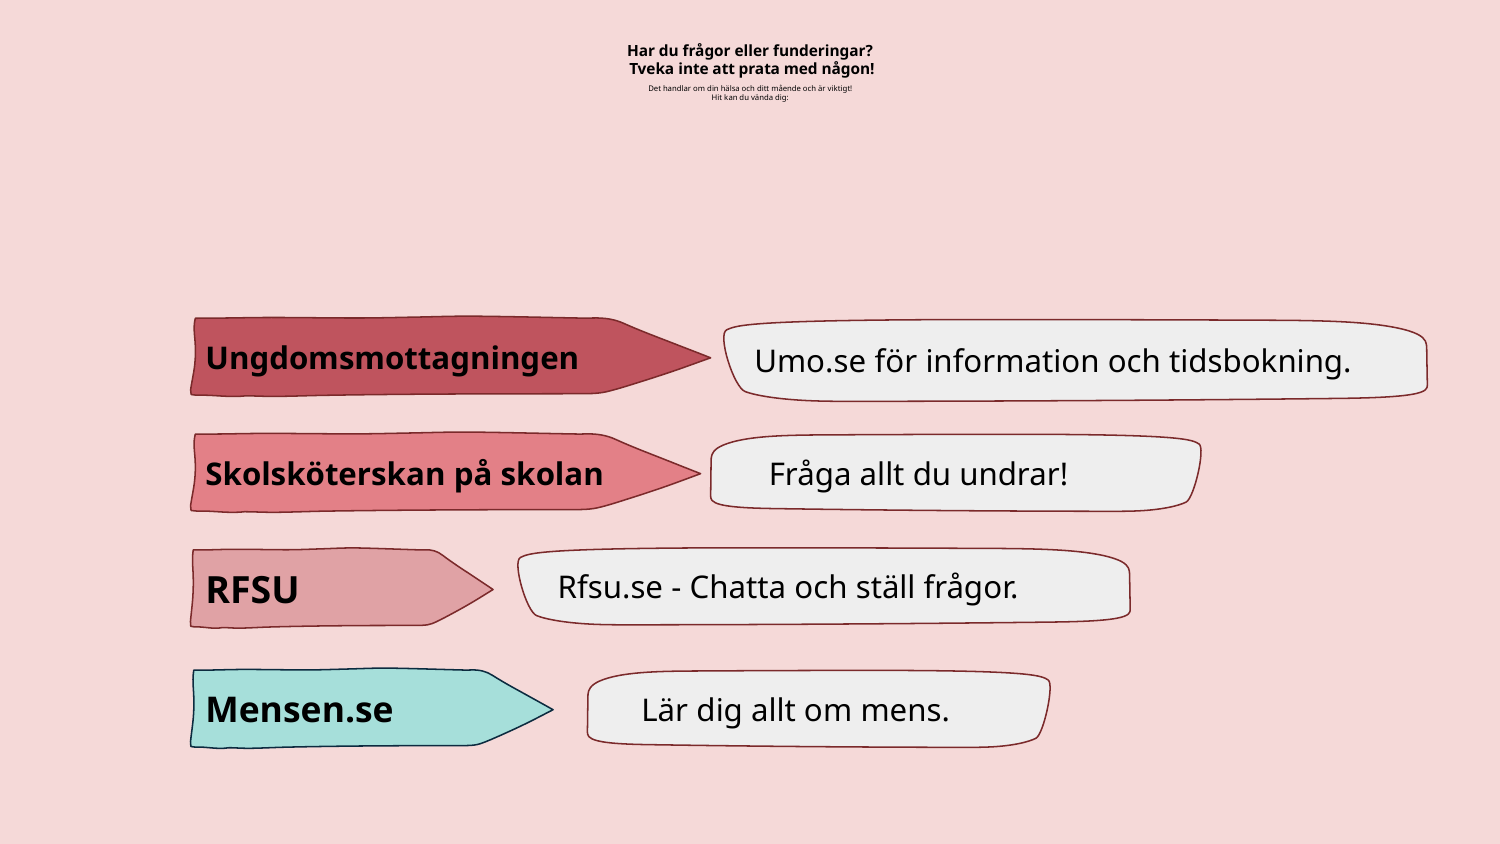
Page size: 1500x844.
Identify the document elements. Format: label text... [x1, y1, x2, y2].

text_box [190, 315, 1428, 750]
title Har du frågor eller funderingar? Tveka inte att prata med någon! Det handlar om din hälsa och ditt mående och är viktigt! Hit kan du vända dig: [49, 25, 1451, 120]
